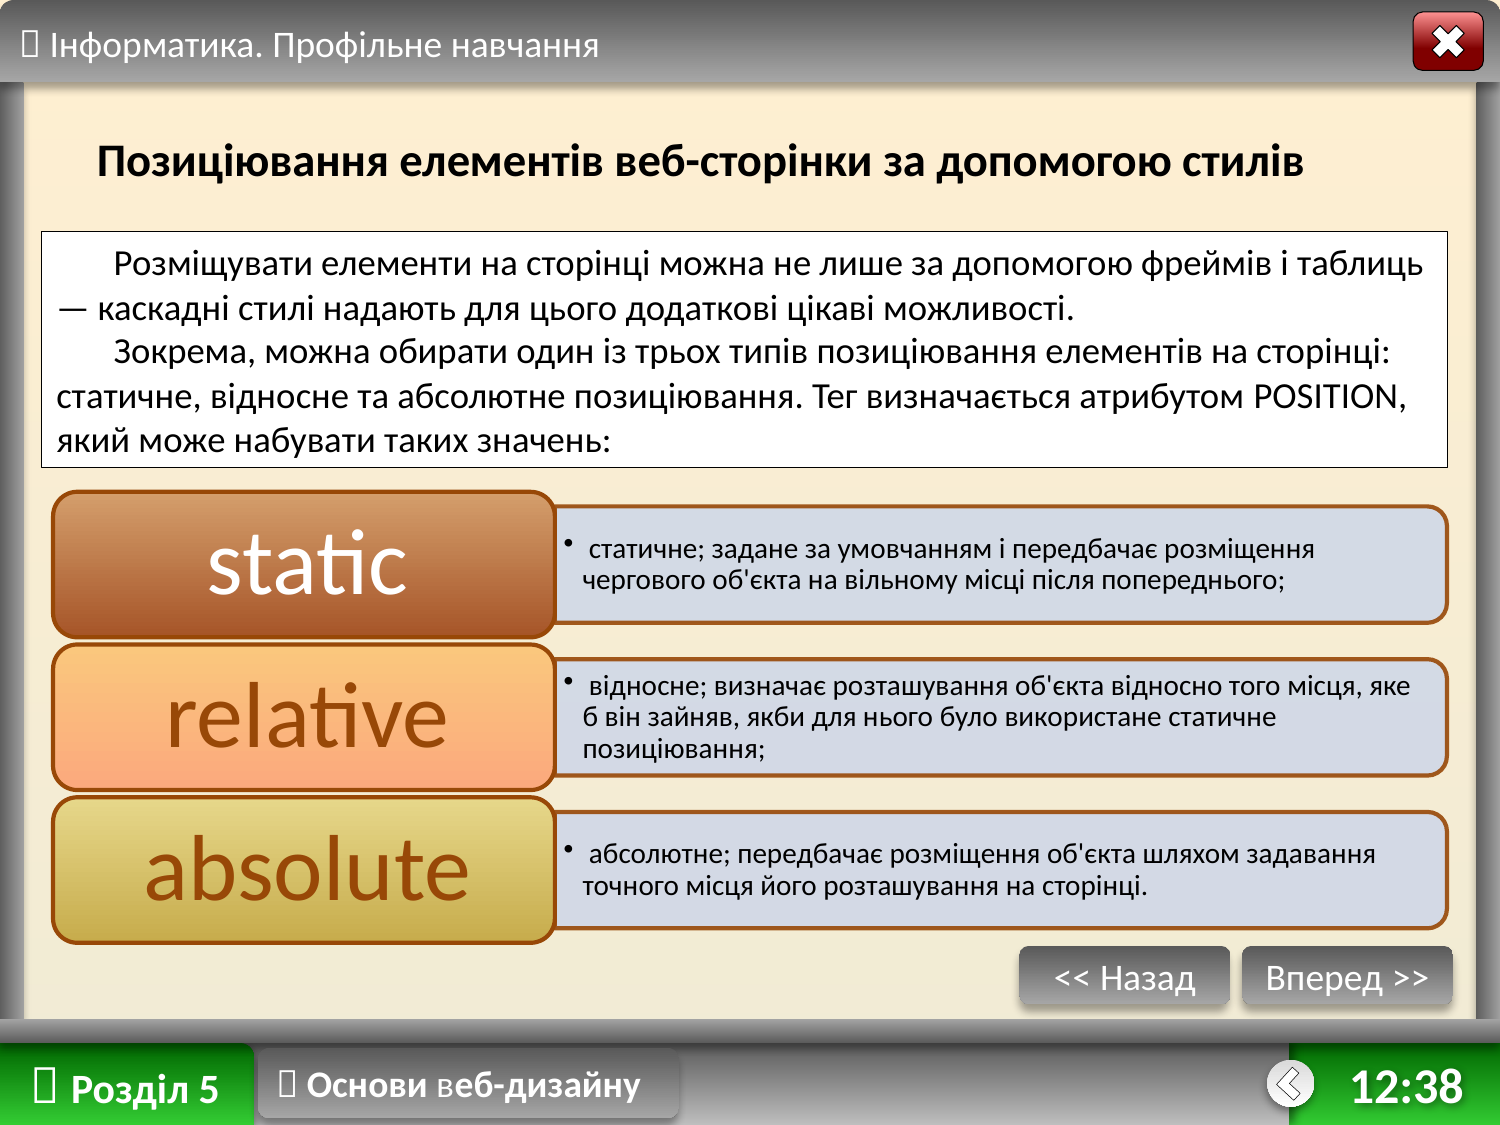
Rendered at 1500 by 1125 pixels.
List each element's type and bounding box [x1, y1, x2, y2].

text_box [1266, 1059, 1315, 1107]
text_box [52, 491, 1448, 944]
text_box [0, 1050, 1500, 1125]
text_box [0, 0, 1500, 1044]
